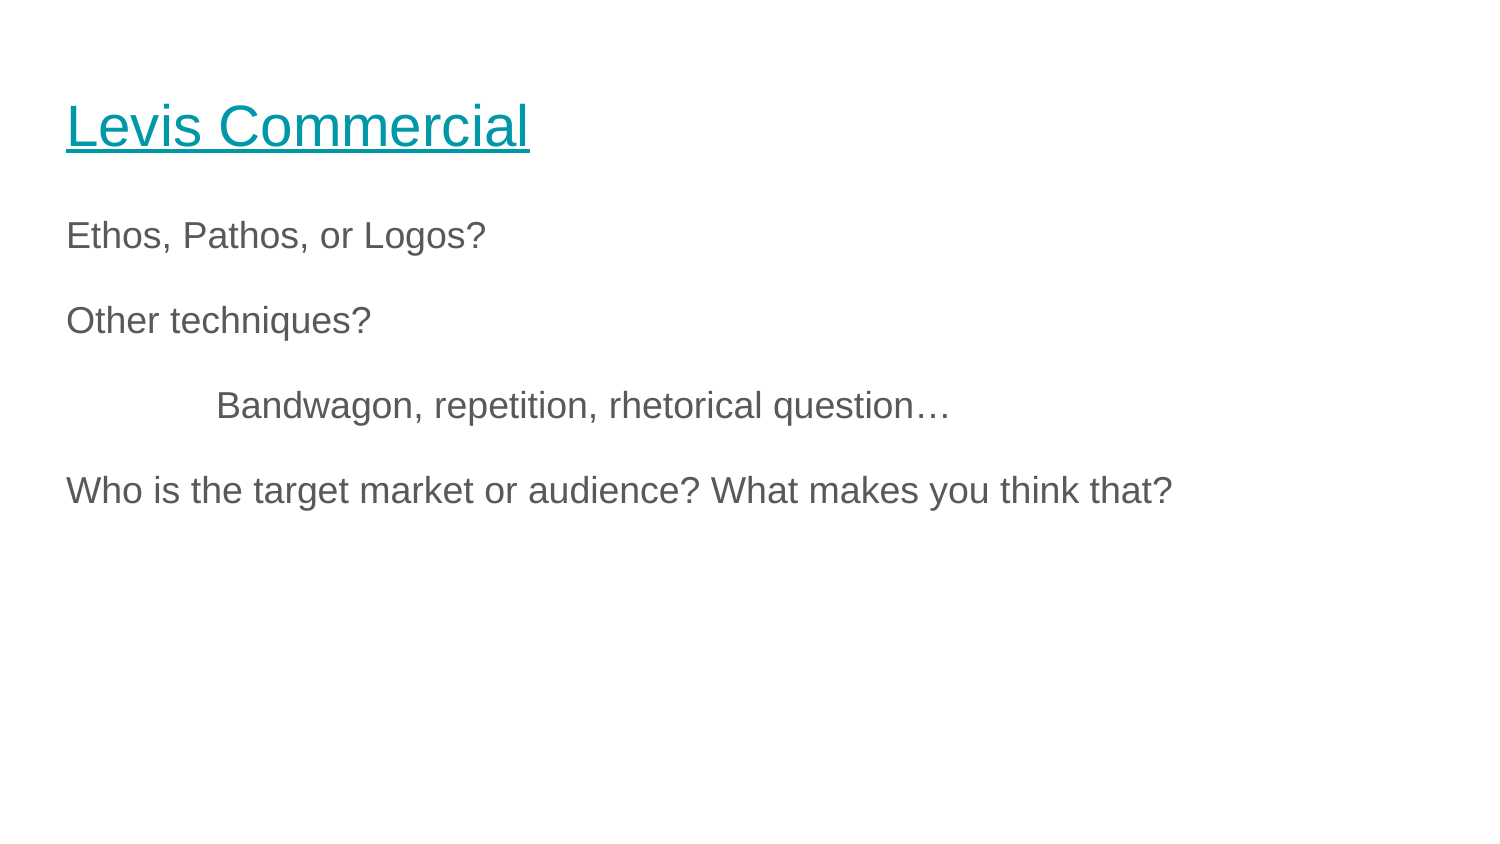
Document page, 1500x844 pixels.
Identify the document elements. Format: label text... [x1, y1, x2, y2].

title Levis Commercial [51, 72, 1449, 167]
list Ethos, Pathos, or Logos? Other techniques? Bandwagon, repetition, rhetorical question… Who is the target market or audience? What makes you think that? [51, 189, 1449, 750]
